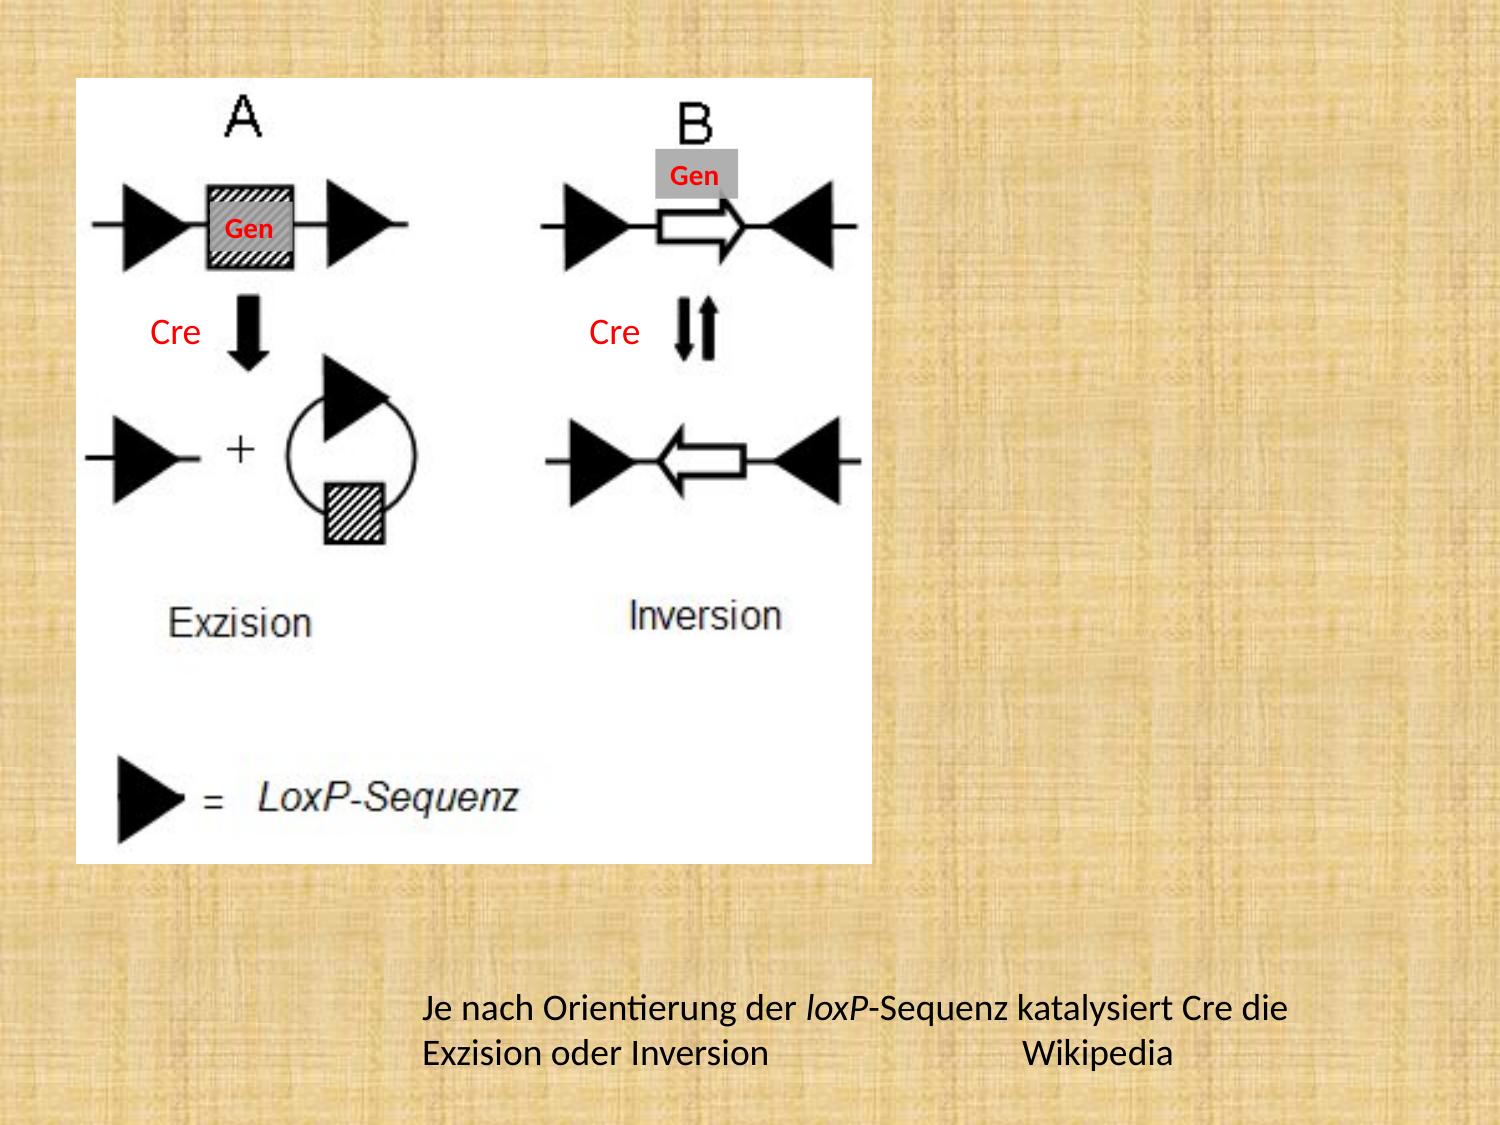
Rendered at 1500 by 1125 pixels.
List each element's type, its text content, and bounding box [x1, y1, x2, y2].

picture [0, 0, 1500, 1125]
text_box Je nach Orientierung der loxP-Sequenz katalysiert Cre die Exzision oder Inversion Wikipedia [407, 975, 1341, 1081]
